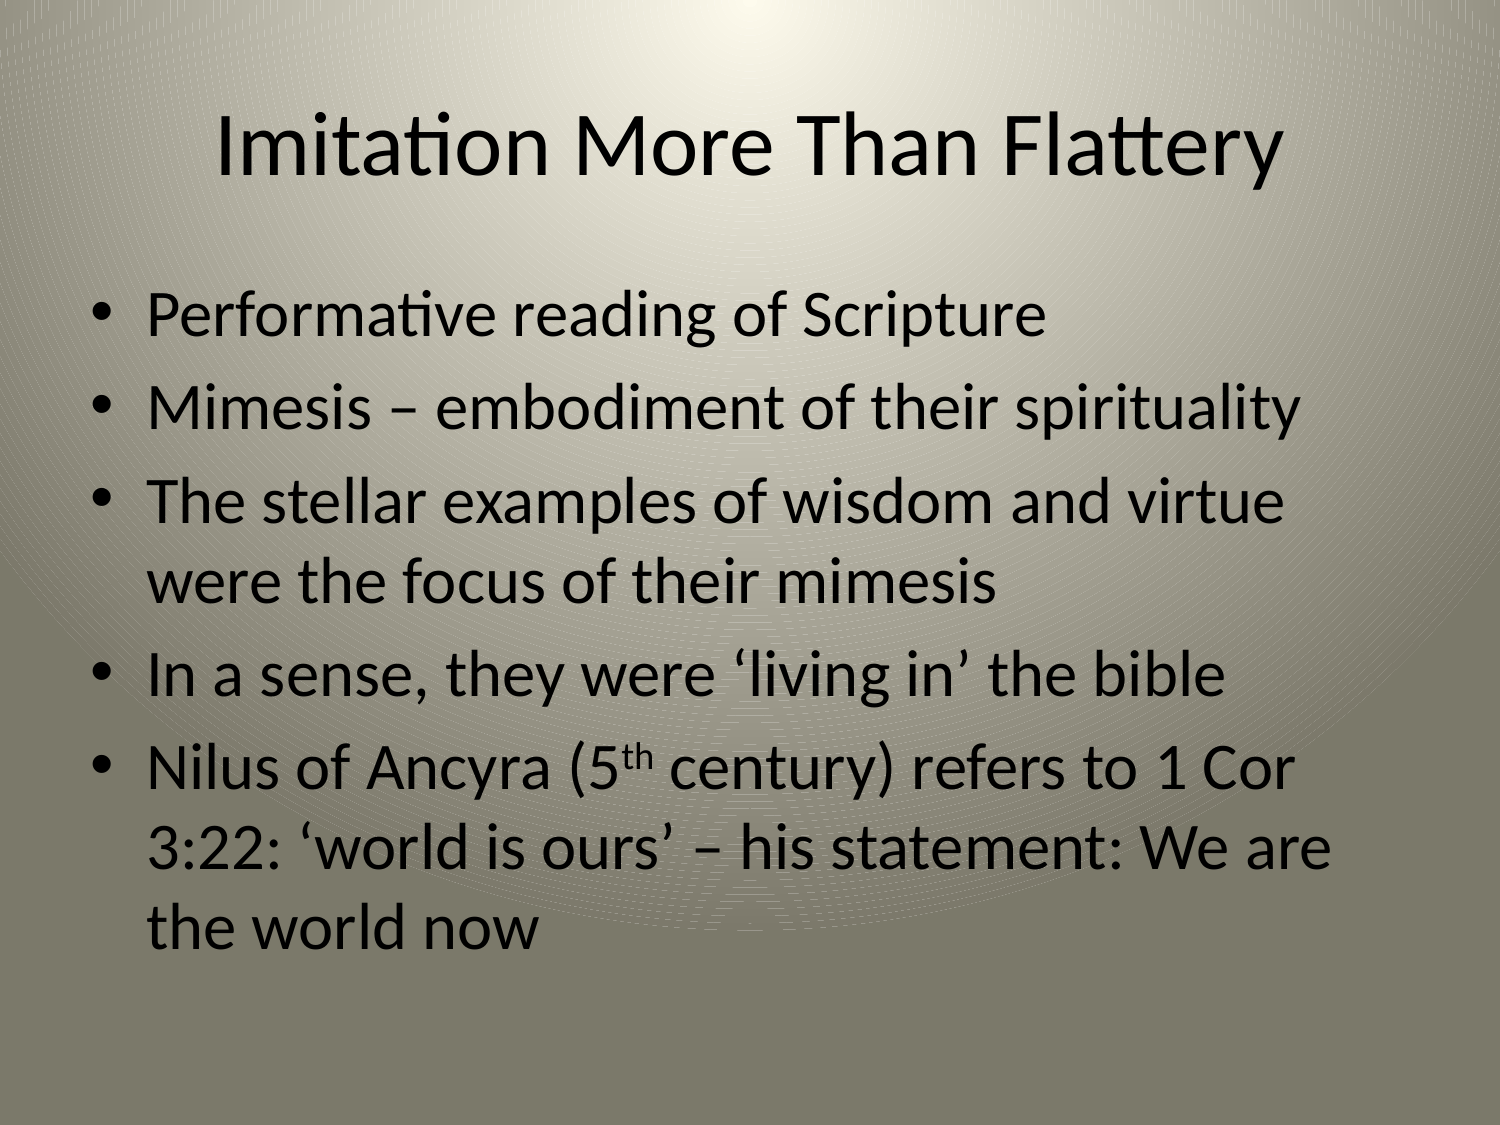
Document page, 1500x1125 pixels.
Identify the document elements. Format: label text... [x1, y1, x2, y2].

list Performative reading of Scripture Mimesis – embodiment of their spirituality The stellar examples of wisdom and virtue were the focus of their mimesis In a sense, they were ‘living in’ the bible Nilus of Ancyra (5th century) refers to 1 Cor 3:22: ‘world is ours’ – his statement: We are the world now [75, 262, 1425, 1005]
title Imitation More Than Flattery [75, 45, 1425, 233]
